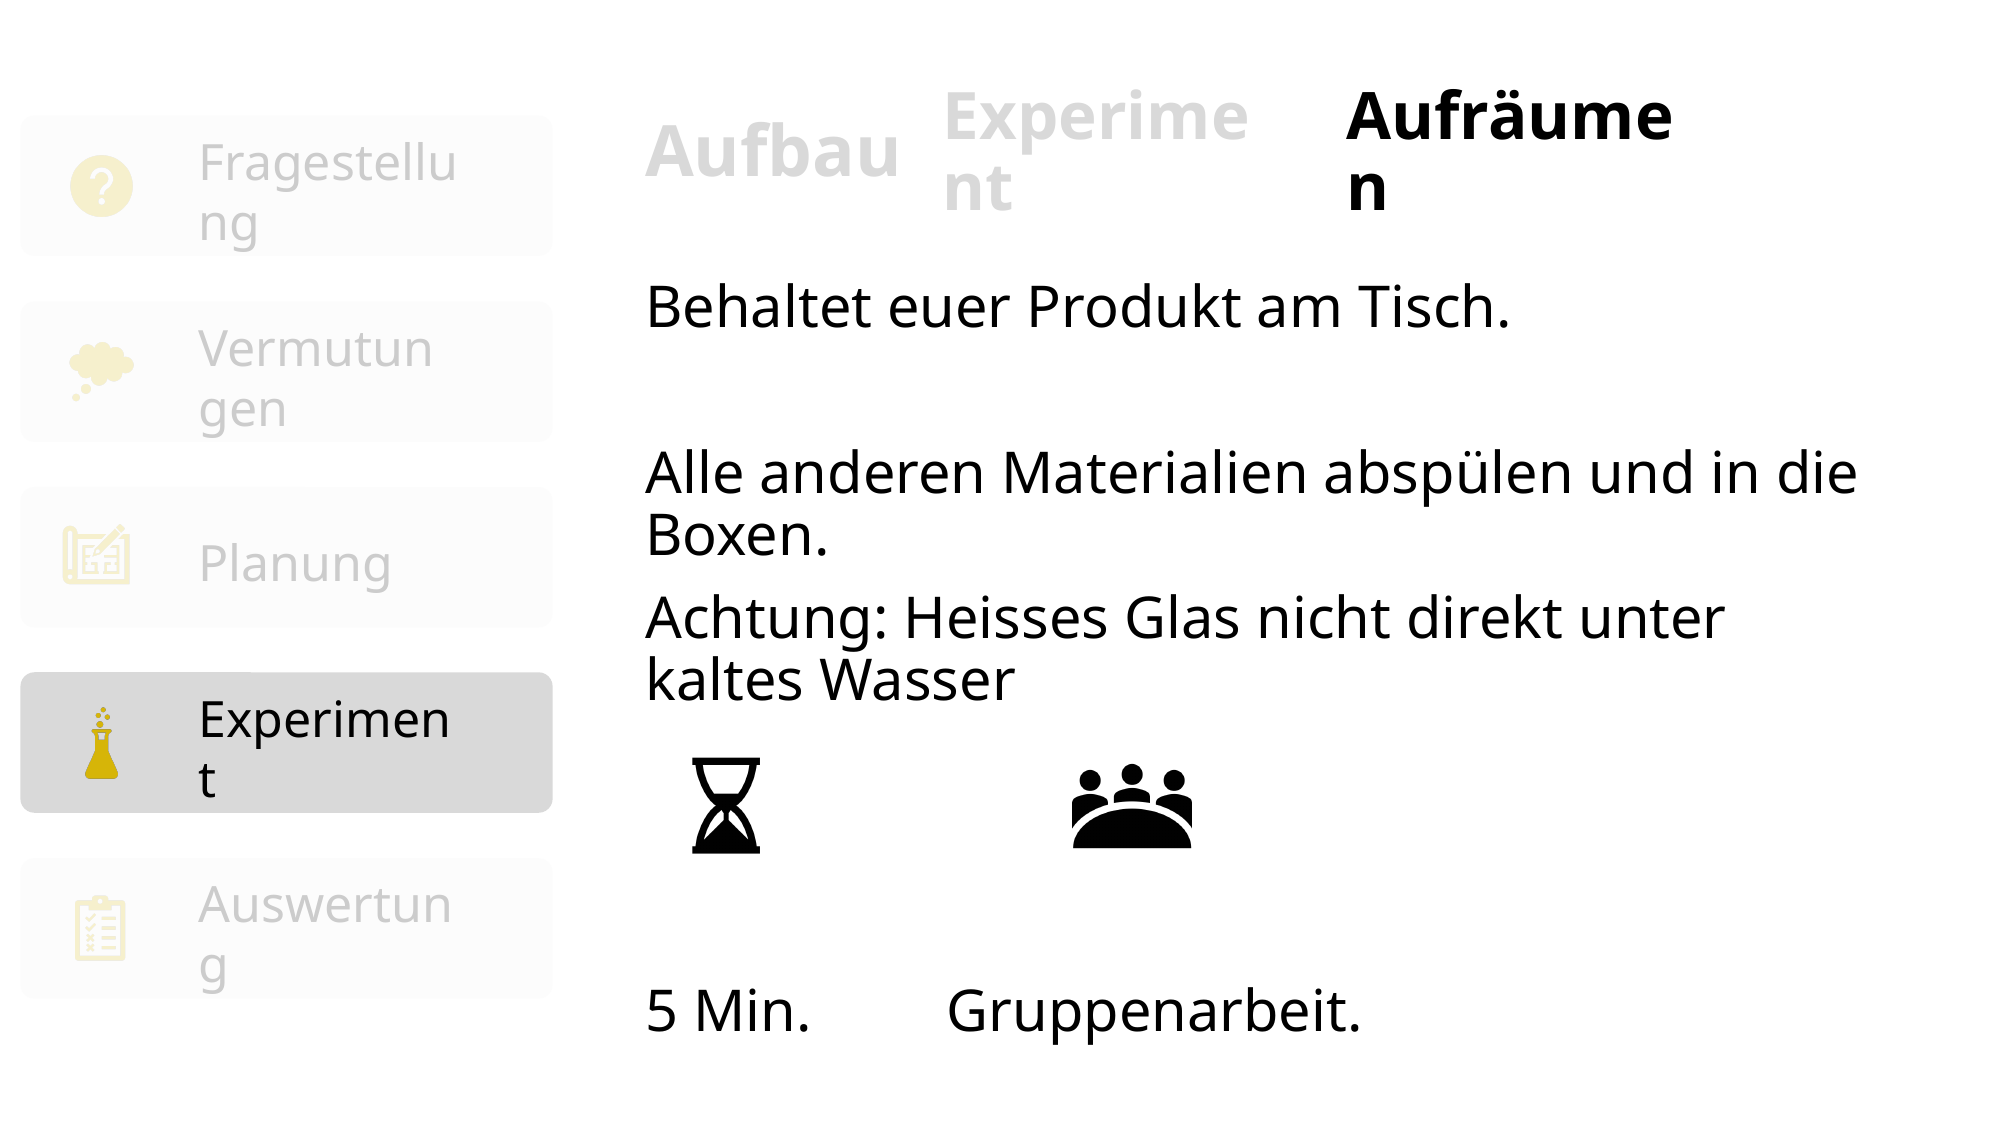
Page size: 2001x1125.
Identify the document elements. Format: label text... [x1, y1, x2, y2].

text_box Aufbau [630, 75, 927, 232]
text_box [16, 93, 612, 665]
text_box [16, 853, 612, 1048]
text_box Aufräumen [1331, 75, 1704, 232]
picture [668, 748, 784, 863]
text_box Experiment [927, 75, 1300, 232]
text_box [20, 115, 553, 1008]
list Behaltet euer Produkt am Tisch. Alle anderen Materialien abspülen und in die Boxen. Achtung: Heisses Glas nicht direkt unter kaltes Wasser 5 Min. Gruppenarbeit. [630, 270, 1899, 1058]
picture [1060, 734, 1204, 878]
